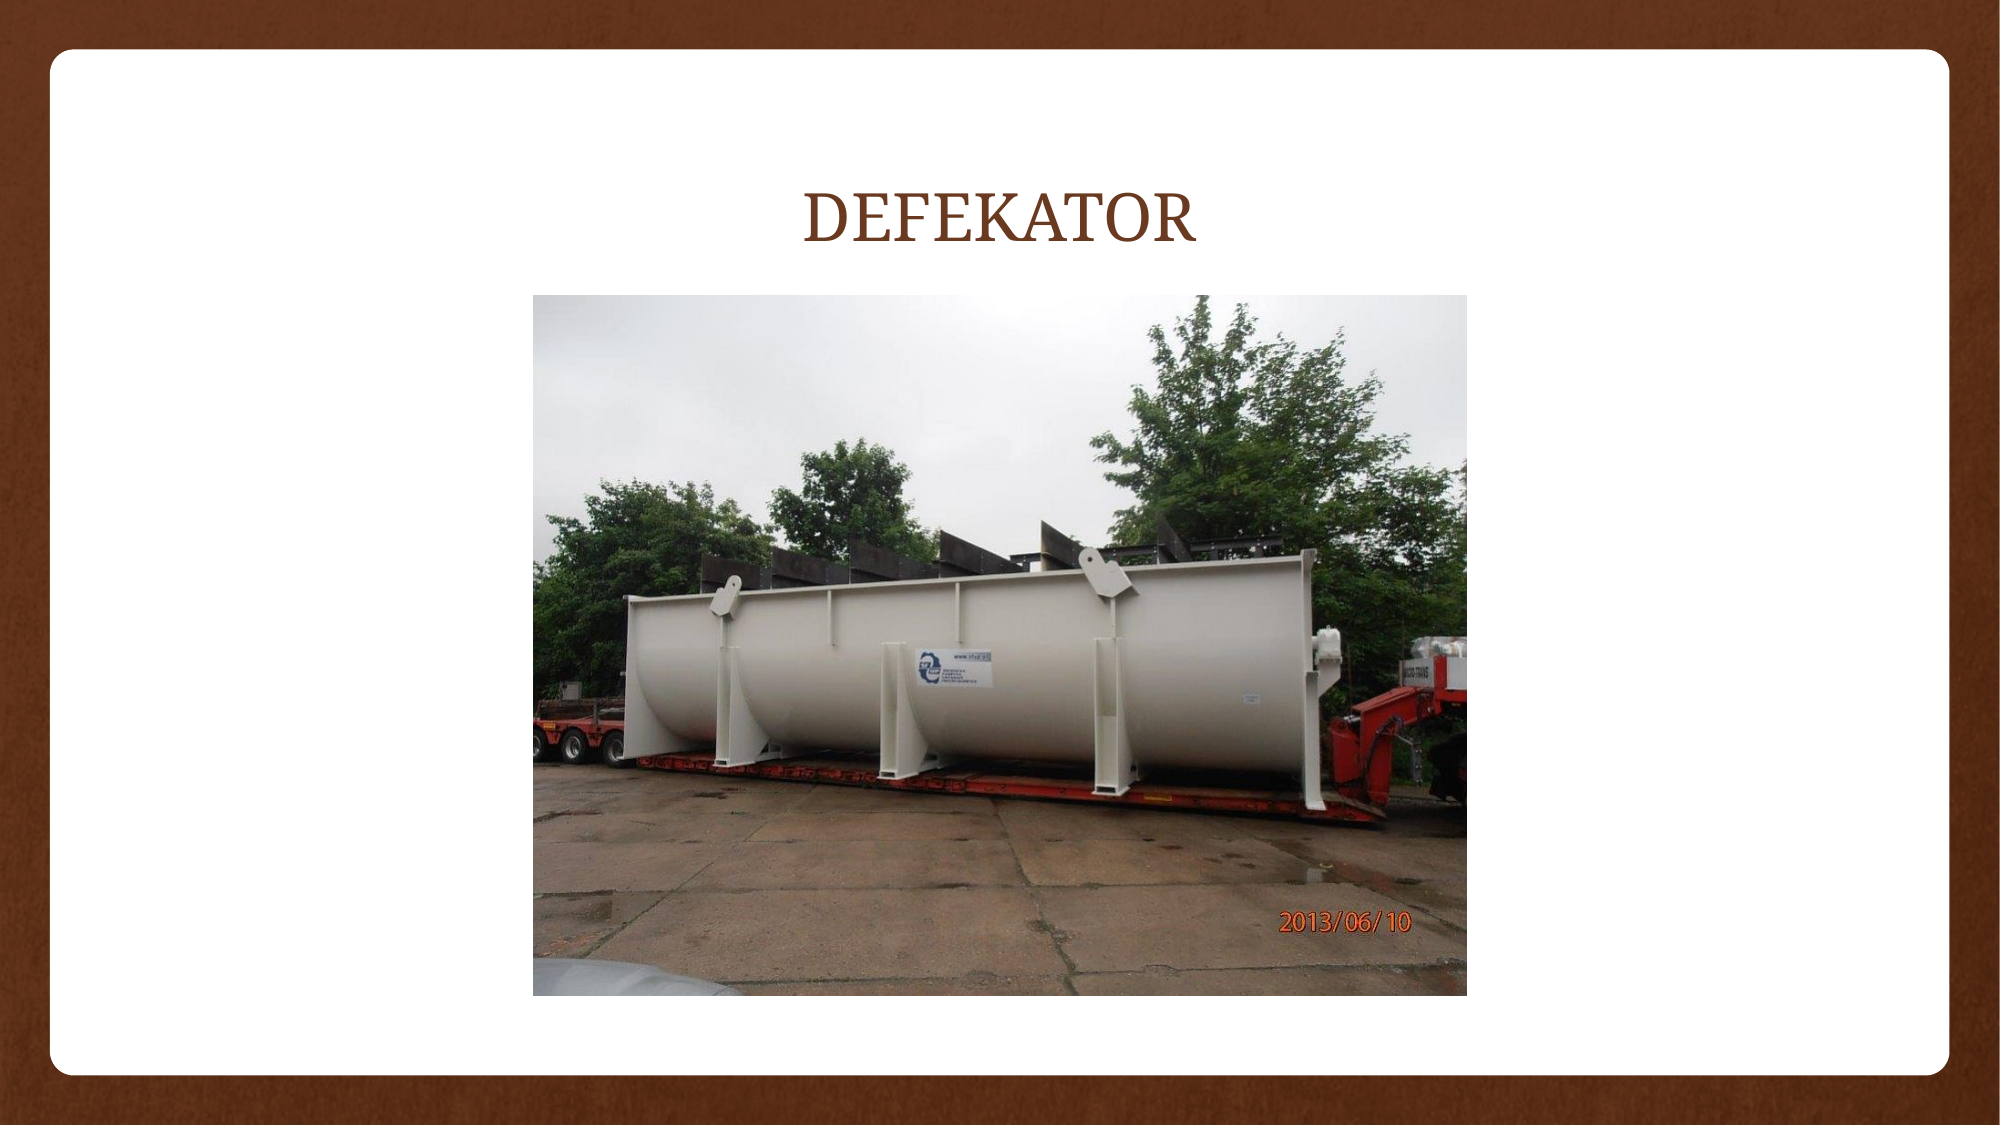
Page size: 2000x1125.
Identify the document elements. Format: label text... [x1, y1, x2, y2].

title DEFEKATOR [199, 70, 1800, 263]
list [533, 295, 1467, 996]
